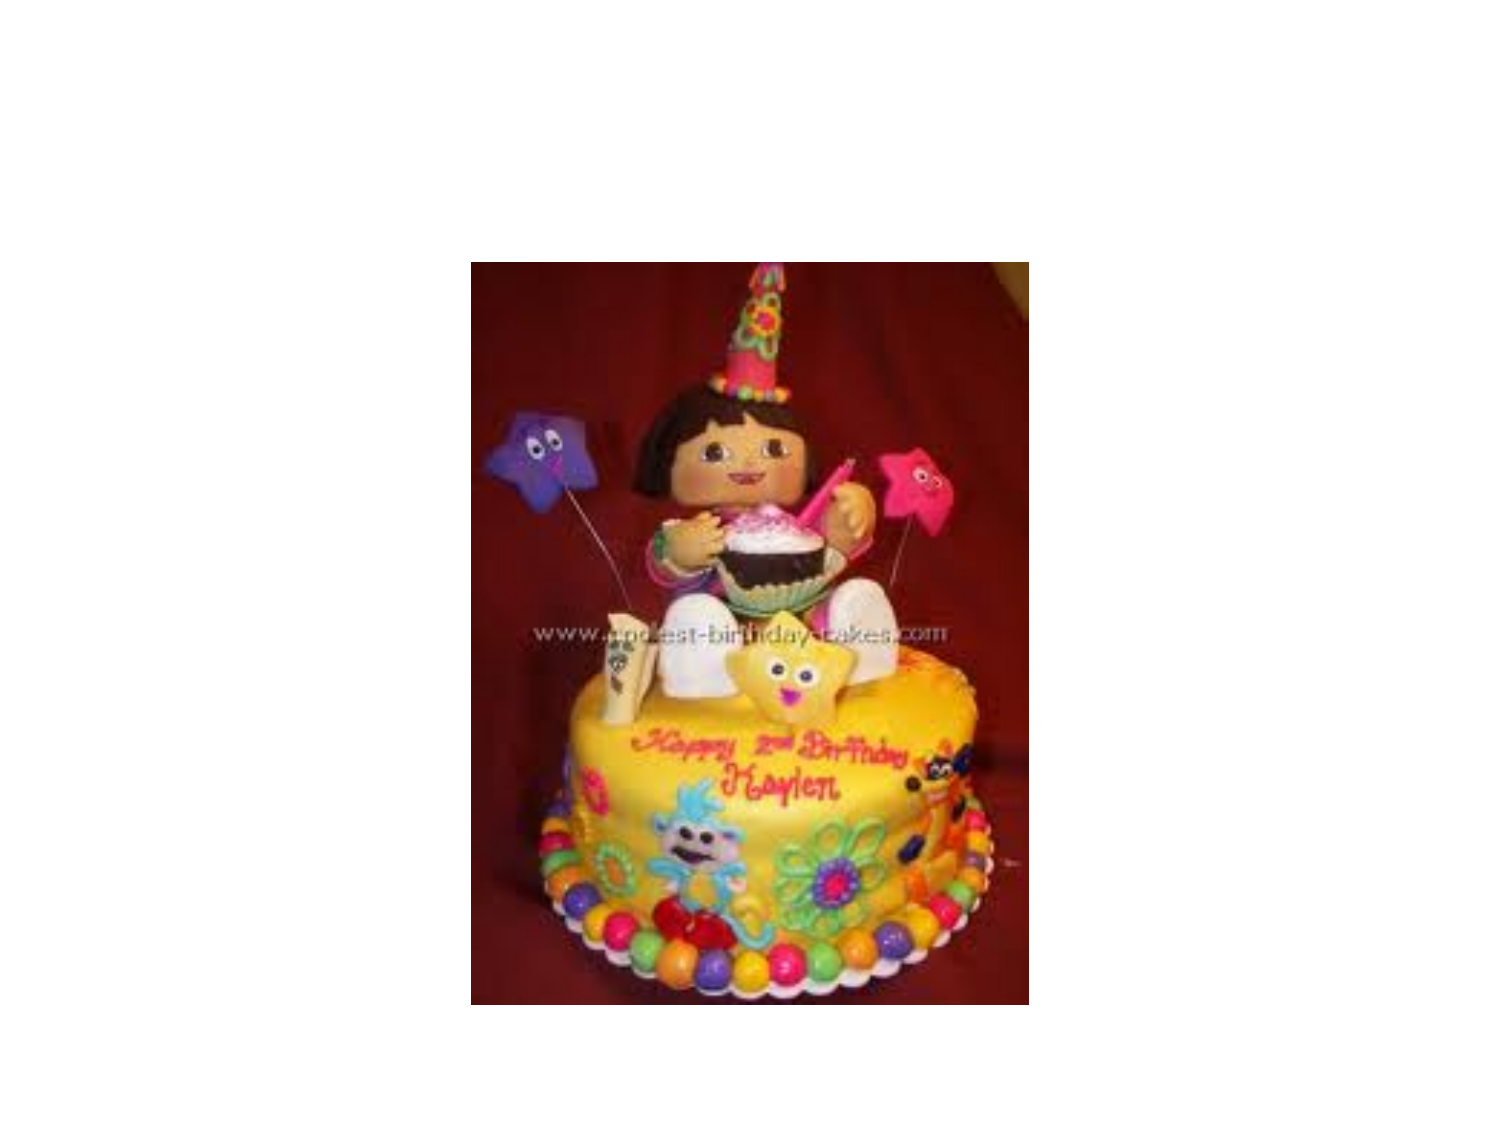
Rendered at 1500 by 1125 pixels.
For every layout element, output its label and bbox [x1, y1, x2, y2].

list [74, 262, 1426, 1006]
